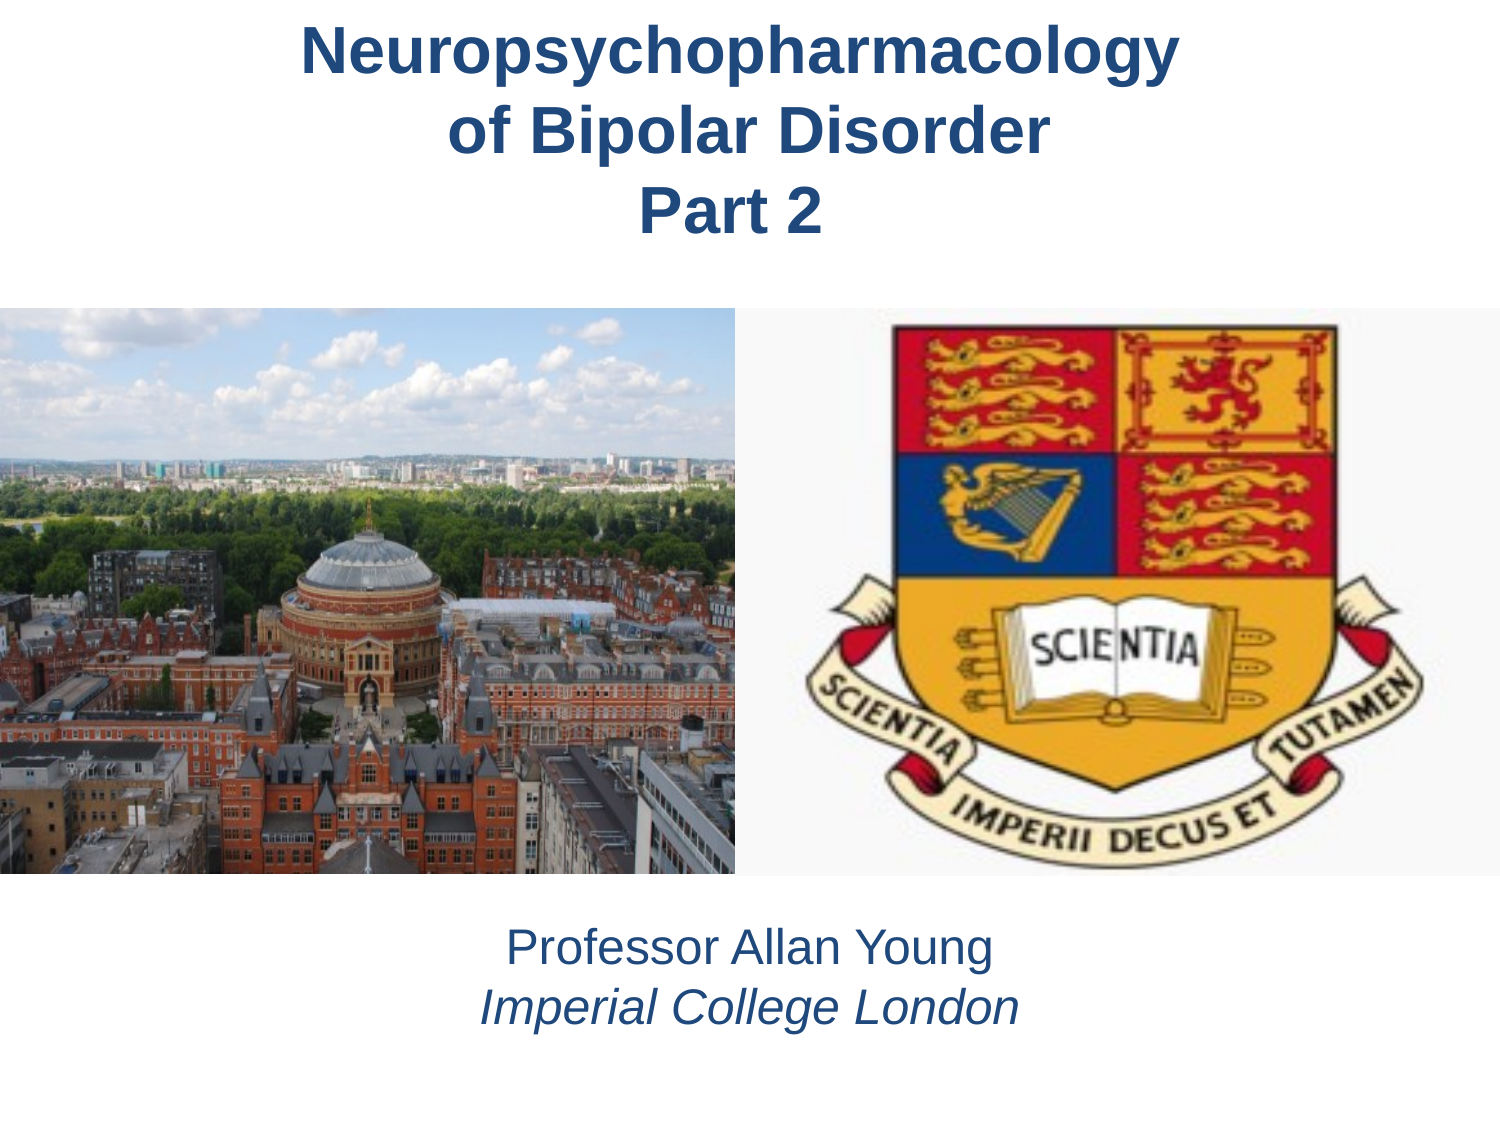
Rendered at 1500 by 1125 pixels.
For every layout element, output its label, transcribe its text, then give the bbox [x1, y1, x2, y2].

title Neuropsychopharmacology of Bipolar Disorder Part 2 [0, 30, 1500, 307]
subtitle Professor Allan Young Imperial College London [0, 881, 1500, 1125]
picture [0, 308, 1500, 876]
